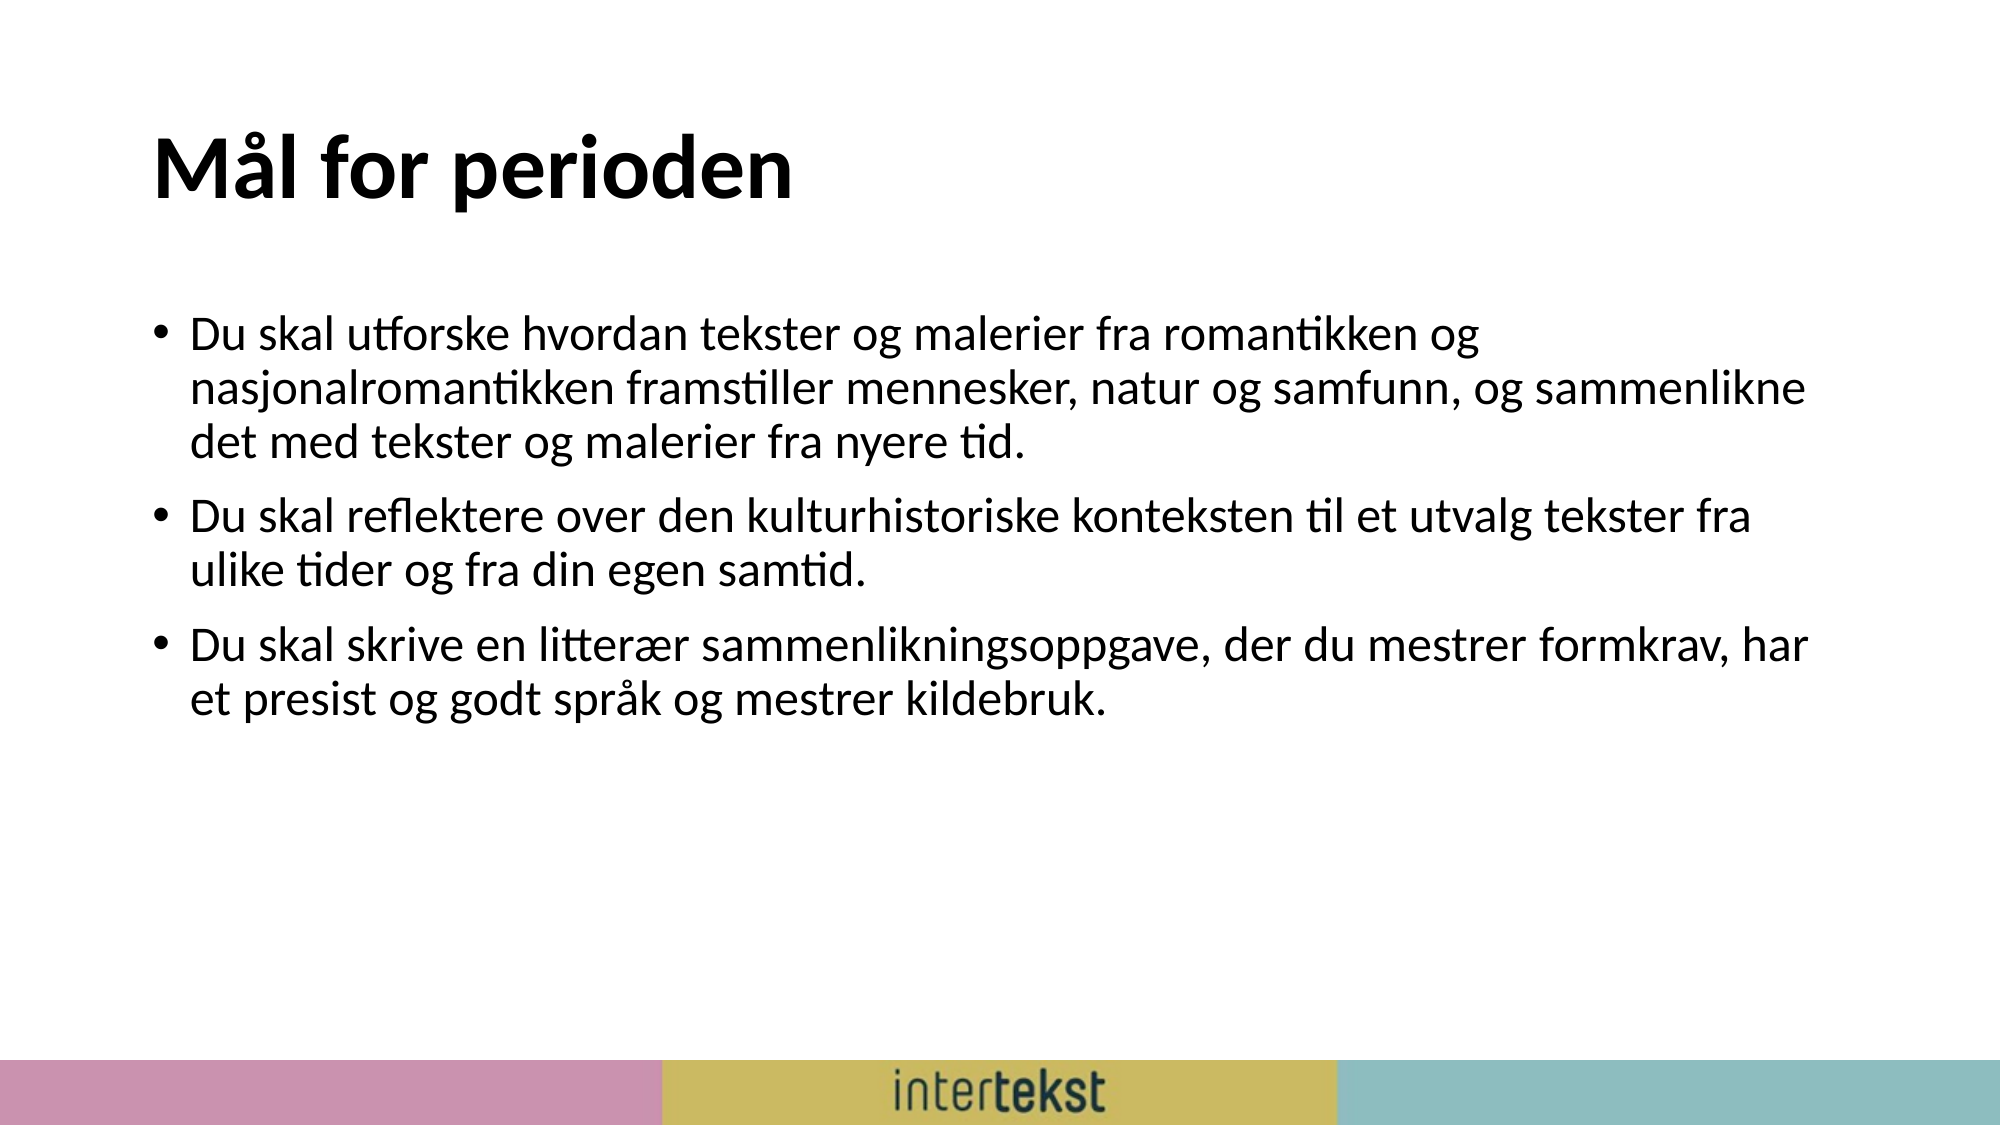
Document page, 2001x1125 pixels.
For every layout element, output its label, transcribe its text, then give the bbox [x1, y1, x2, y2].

list Du skal utforske hvordan tekster og malerier fra romantikken og nasjonalromantikken framstiller mennesker, natur og samfunn, og sammenlikne det med tekster og malerier fra nyere tid. Du skal reflektere over den kulturhistoriske konteksten til et utvalg tekster fra ulike tider og fra din egen samtid. Du skal skrive en litterær sammenlikningsoppgave, der du mestrer formkrav, har et presist og godt språk og mestrer kildebruk. [137, 299, 1863, 1014]
picture [0, 1060, 2000, 1125]
title Mål for perioden [137, 59, 1863, 278]
